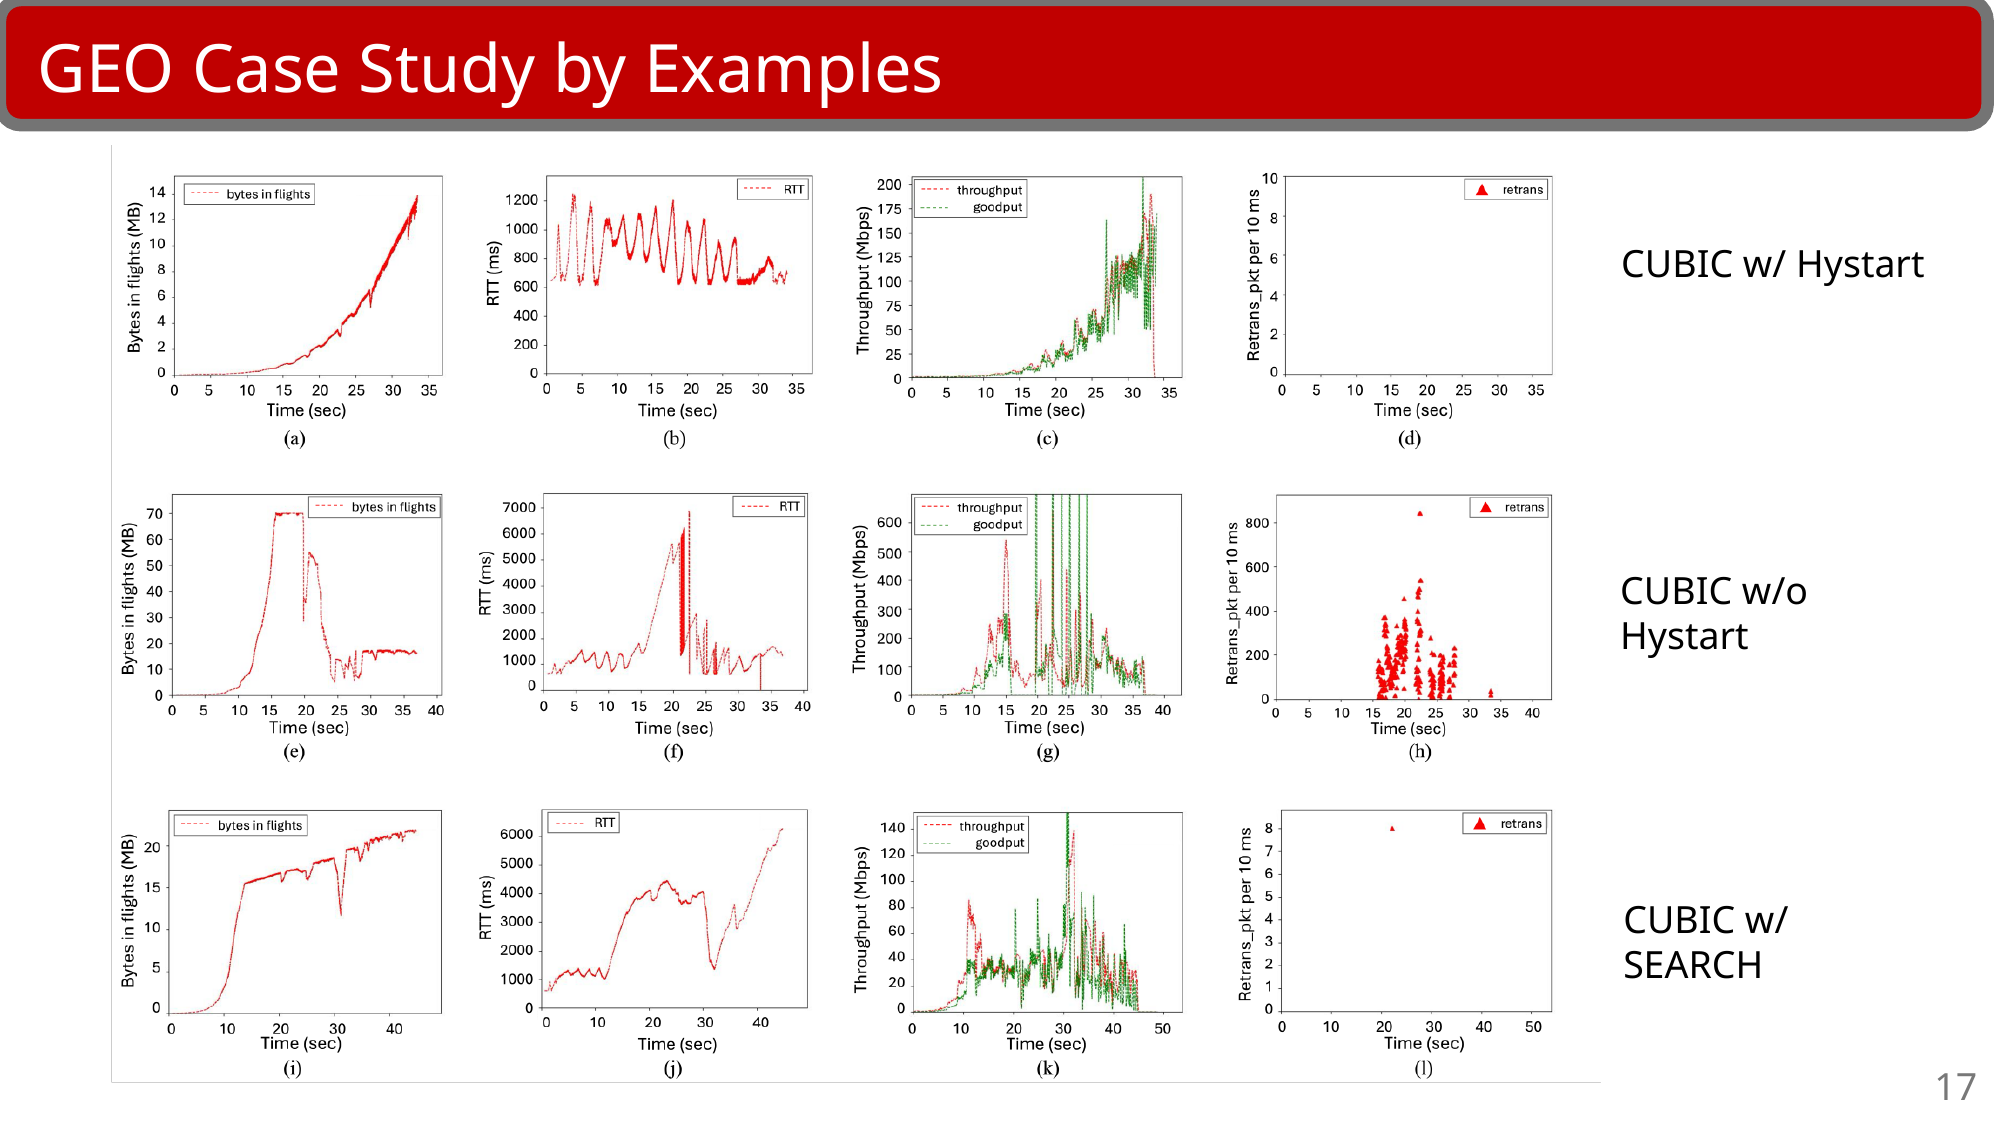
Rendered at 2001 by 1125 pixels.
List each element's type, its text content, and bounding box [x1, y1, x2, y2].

text_box CUBIC w/ SEARCH [1634, 889, 1946, 994]
slide_number 17 [1217, 1058, 1993, 1118]
picture [99, 145, 1634, 1088]
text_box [0, 0, 1989, 126]
text_box CUBIC w/o Hystart [1634, 559, 1943, 665]
text_box CUBIC w/ Hystart [1634, 232, 1944, 293]
